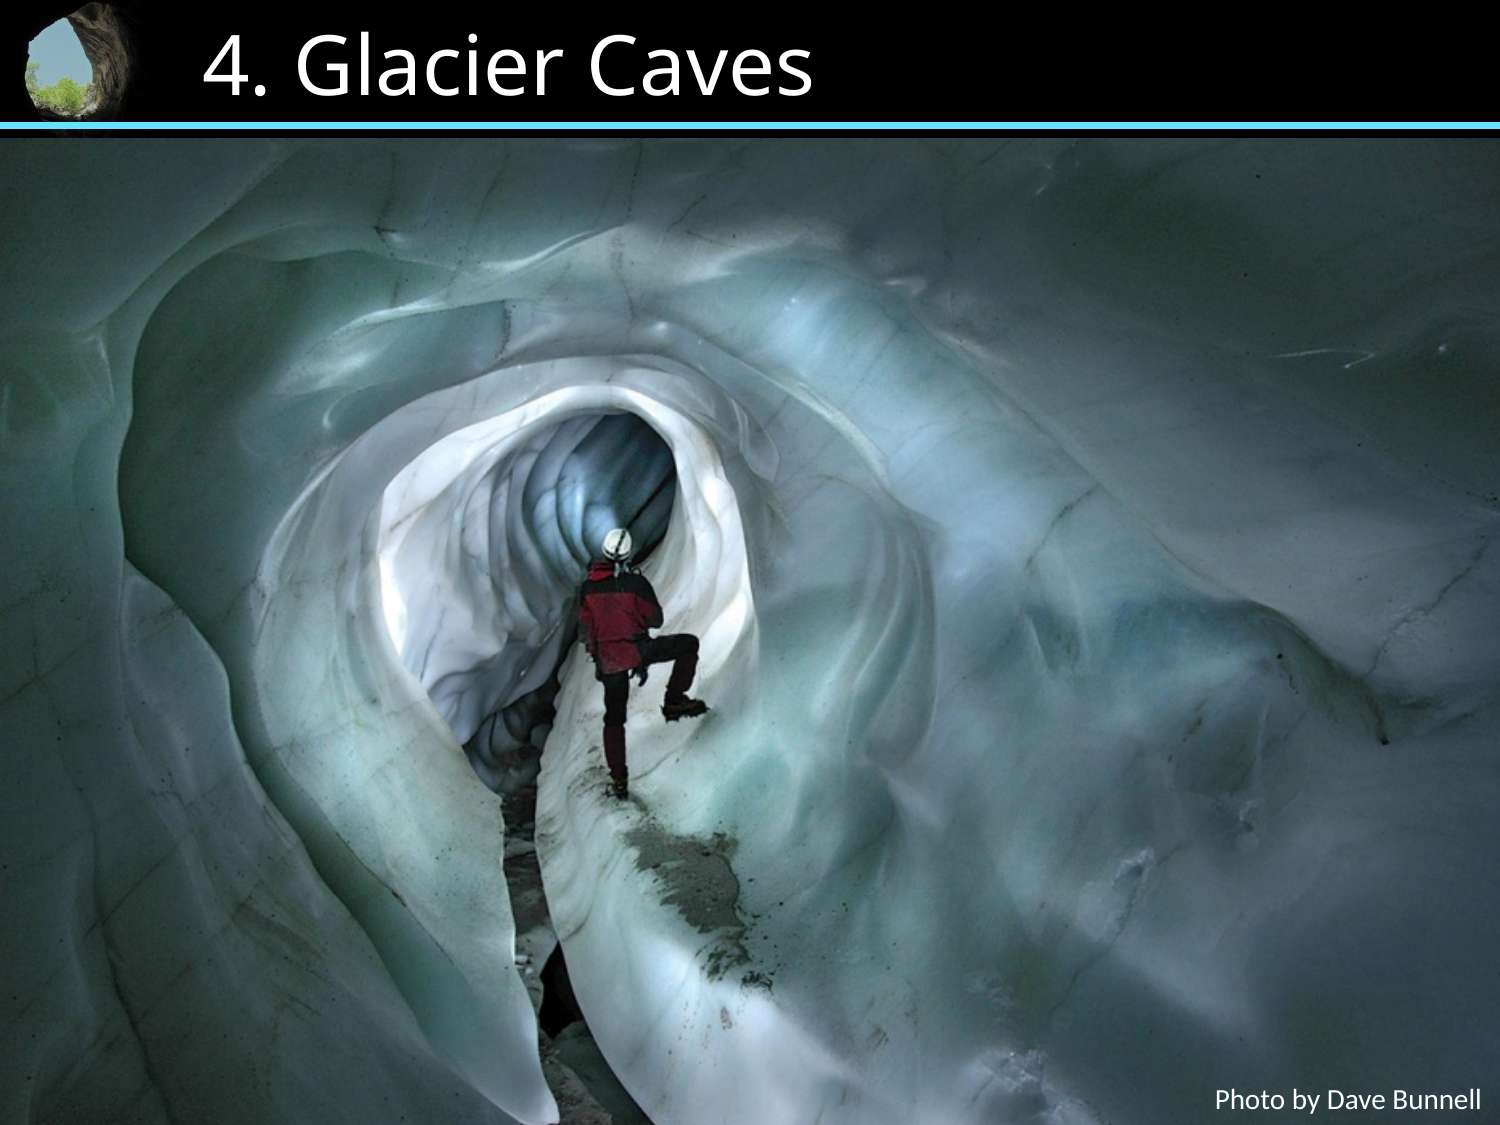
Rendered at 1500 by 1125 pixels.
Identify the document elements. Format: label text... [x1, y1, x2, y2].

text_box 4. Glacier Caves [187, 4, 1500, 120]
picture [0, 0, 159, 125]
picture [0, 126, 1500, 1125]
